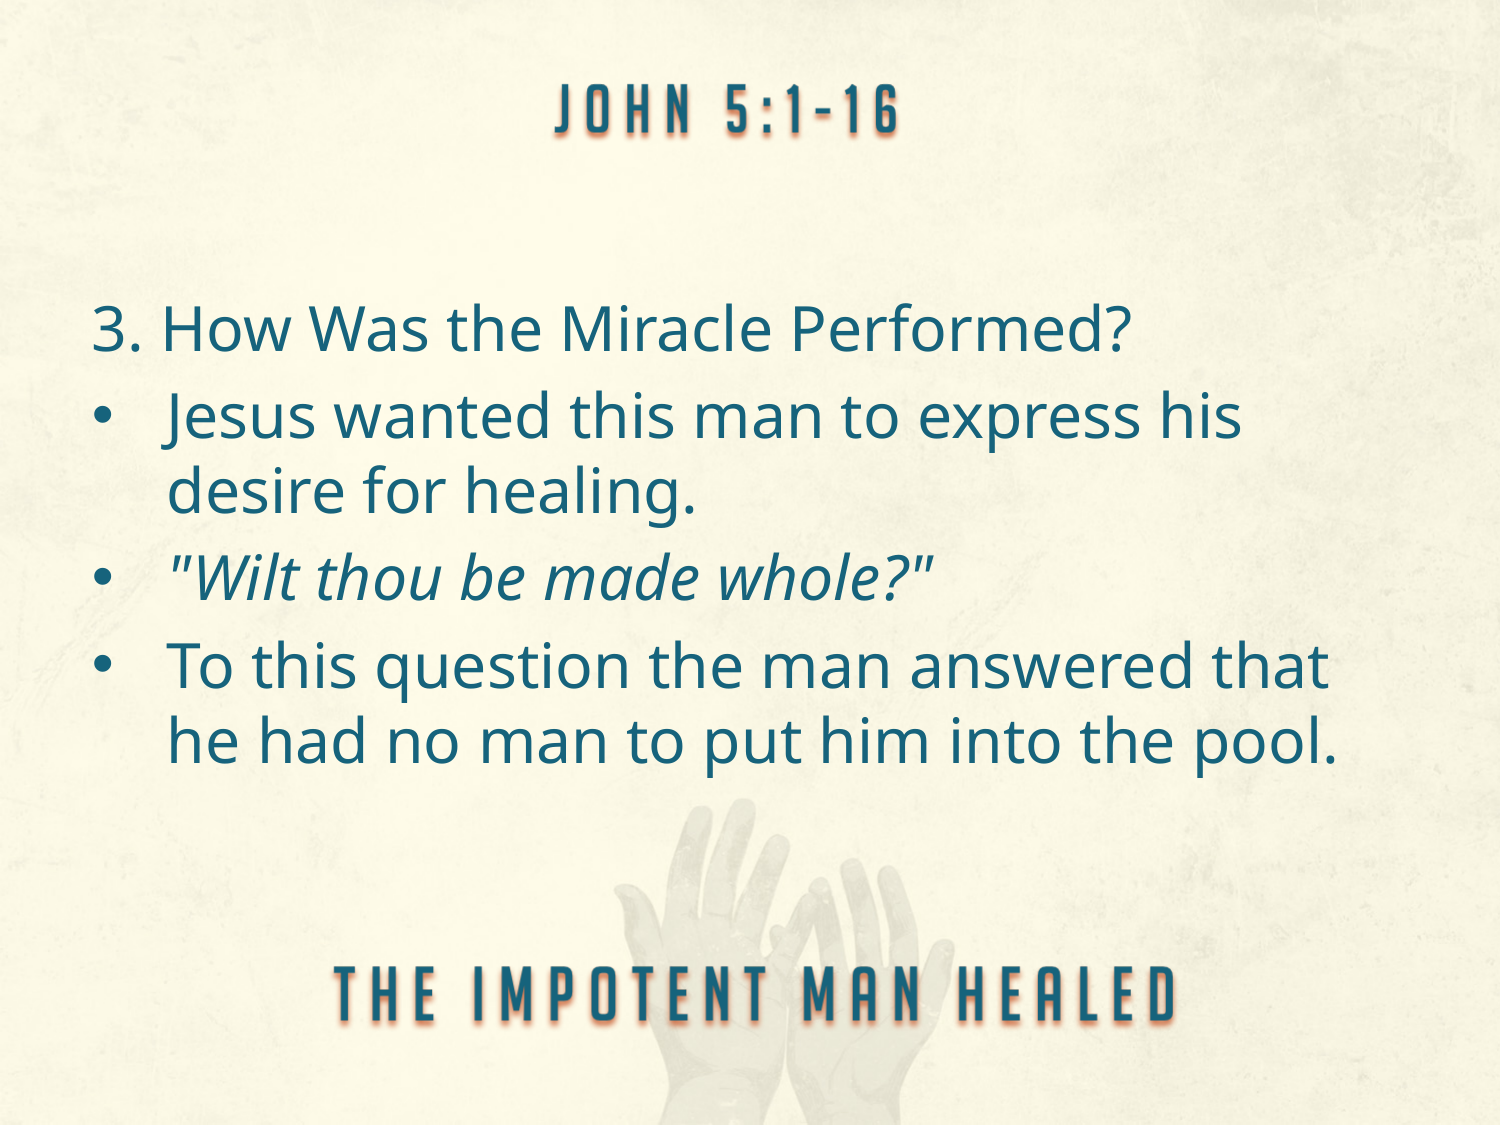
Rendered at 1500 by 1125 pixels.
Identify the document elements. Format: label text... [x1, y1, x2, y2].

list 3. How Was the Miracle Performed? Jesus wanted this man to express his desire for healing. "Wilt thou be made whole?" To this question the man answered that he had no man to put him into the pool. [76, 154, 1424, 910]
picture [0, 0, 1500, 1125]
